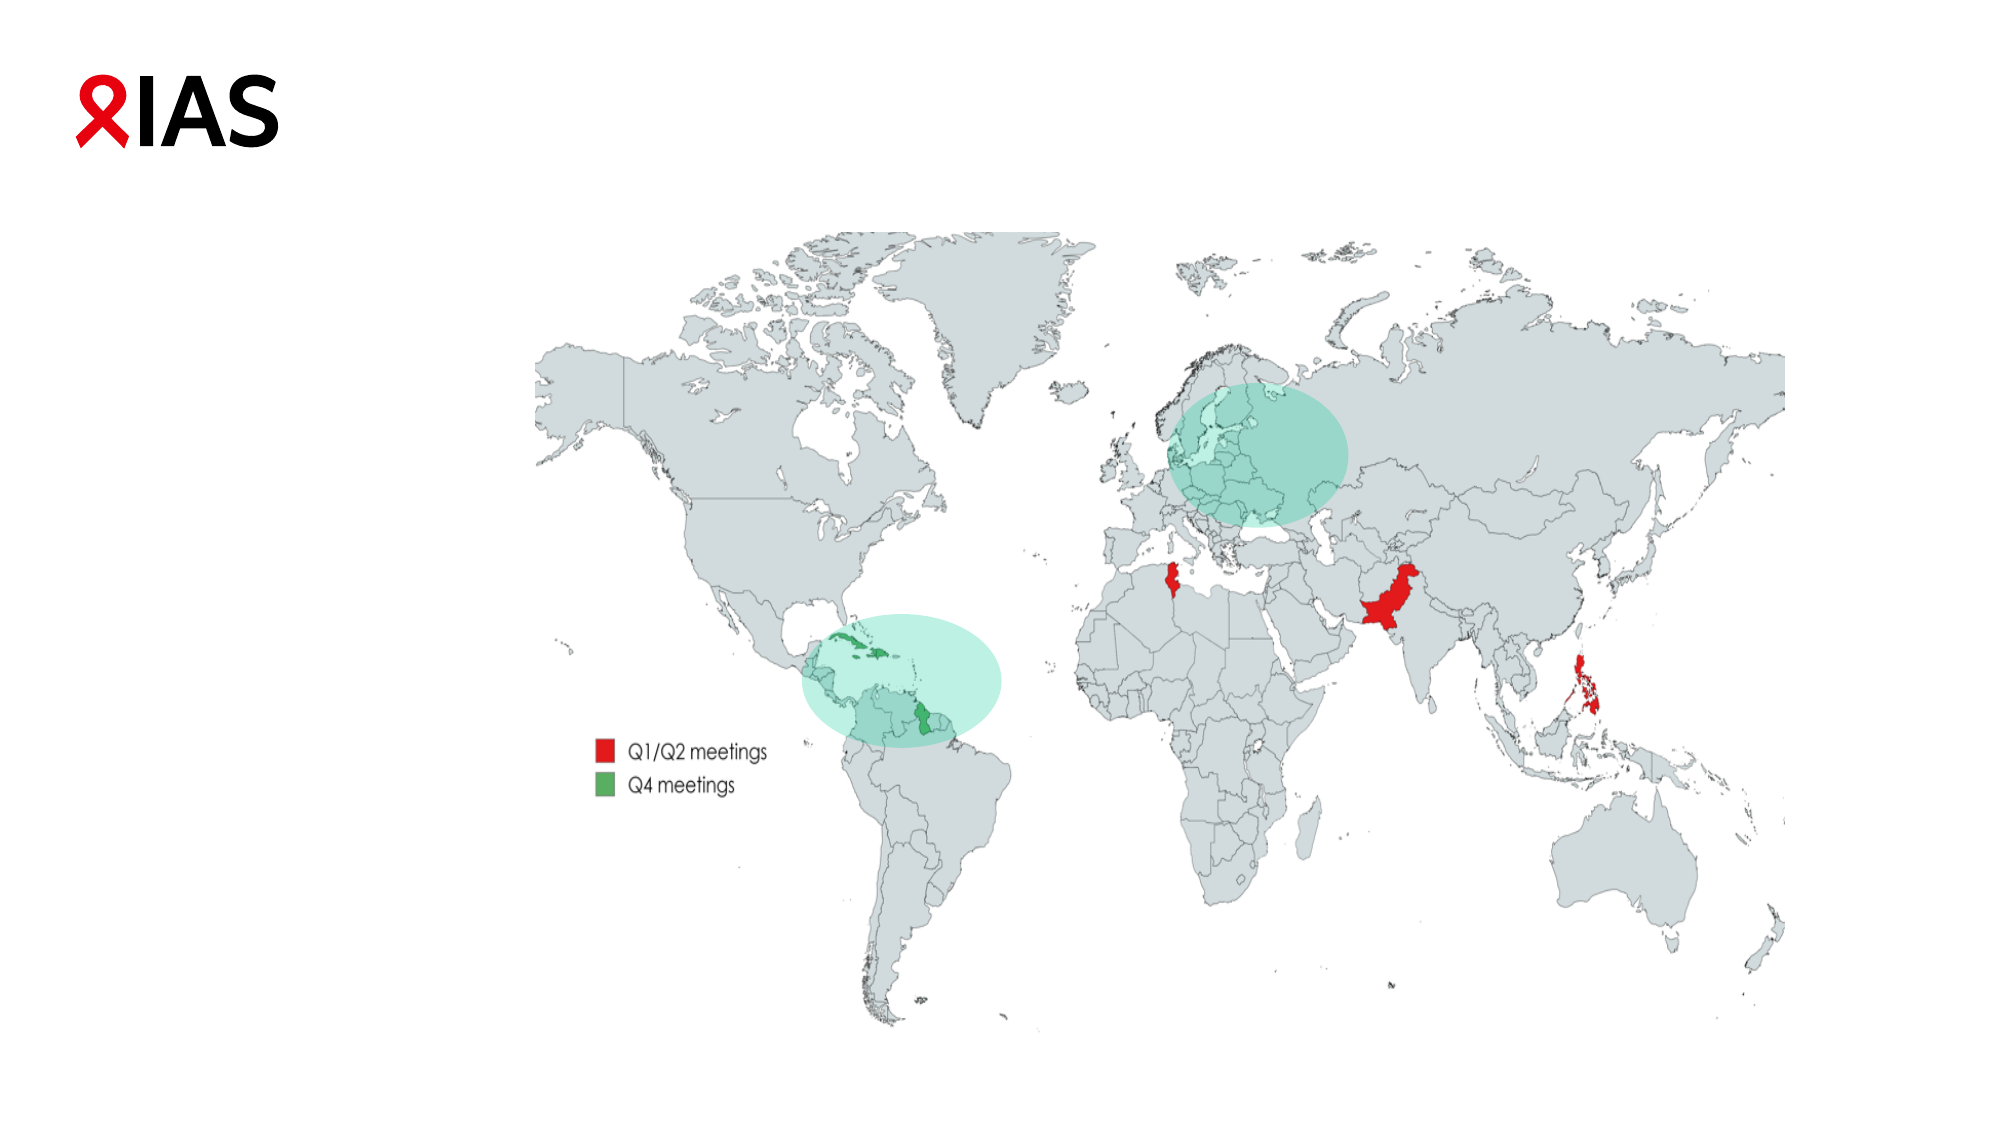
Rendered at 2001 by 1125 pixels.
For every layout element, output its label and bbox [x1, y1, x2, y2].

text_box [535, 232, 1785, 1035]
